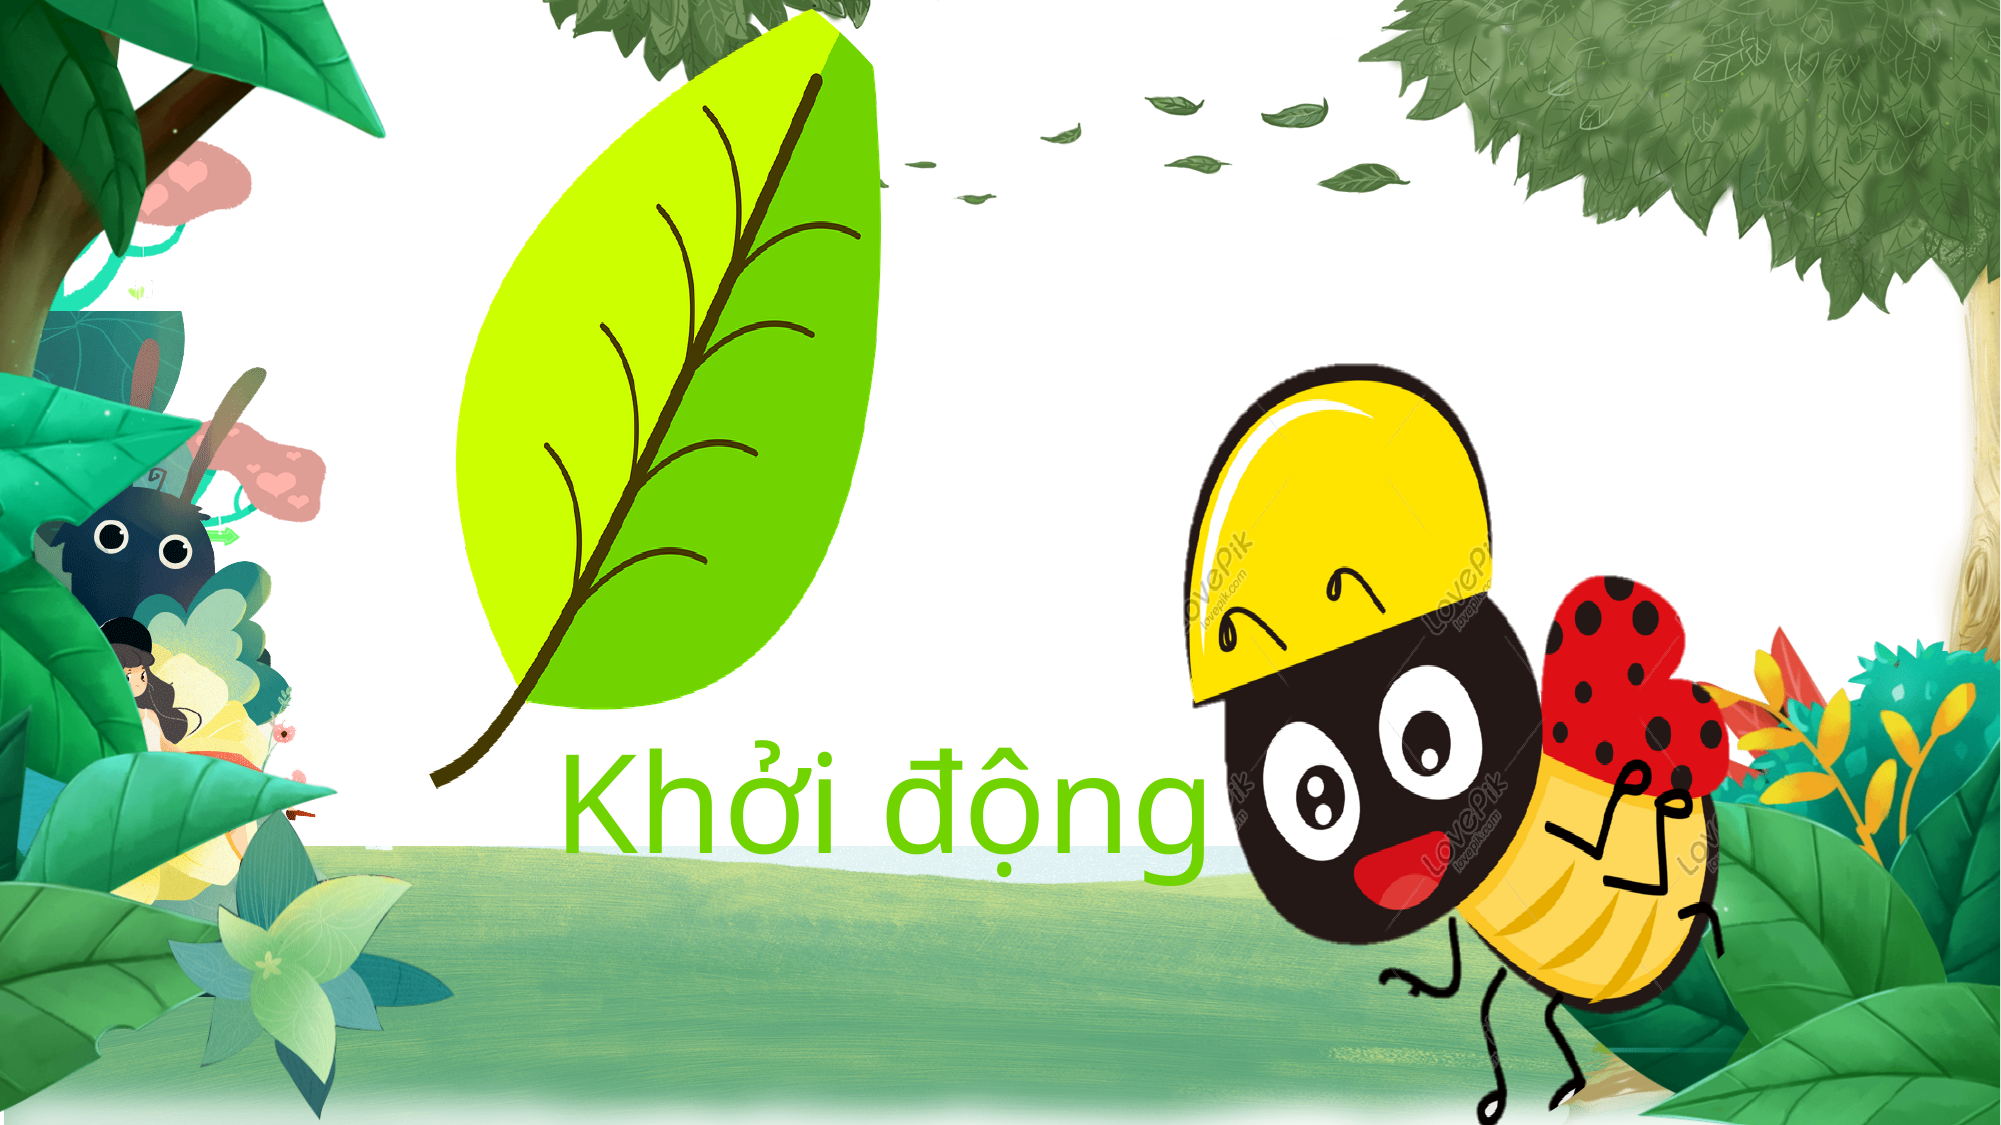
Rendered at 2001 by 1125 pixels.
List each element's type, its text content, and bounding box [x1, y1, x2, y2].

text_box Khởi động [538, 708, 1078, 889]
picture [0, 0, 2001, 1125]
